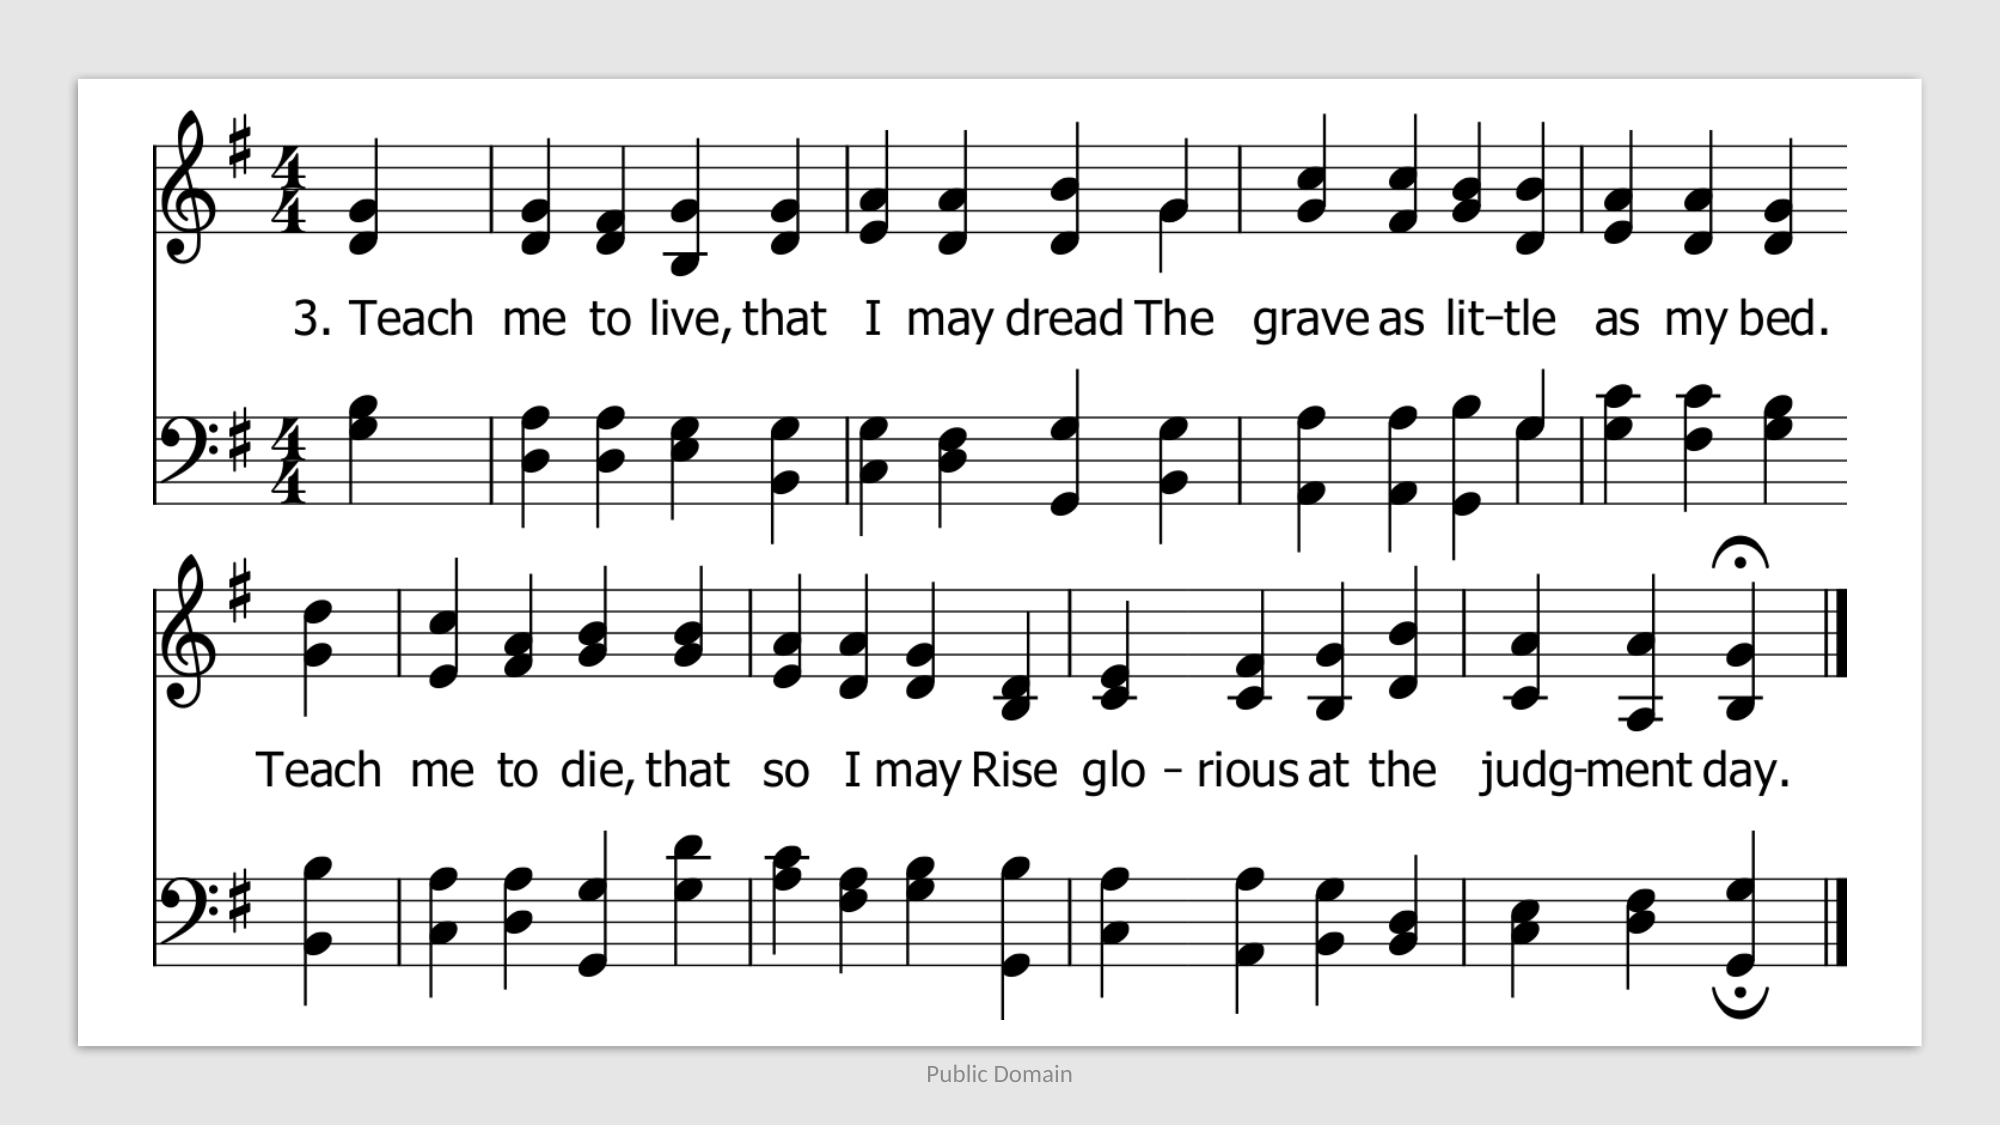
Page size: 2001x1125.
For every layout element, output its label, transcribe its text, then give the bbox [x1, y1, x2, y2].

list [153, 105, 1847, 1020]
text_box [0, 0, 2000, 1125]
text_box [77, 78, 1923, 1047]
footer Public Domain [662, 1042, 1338, 1103]
